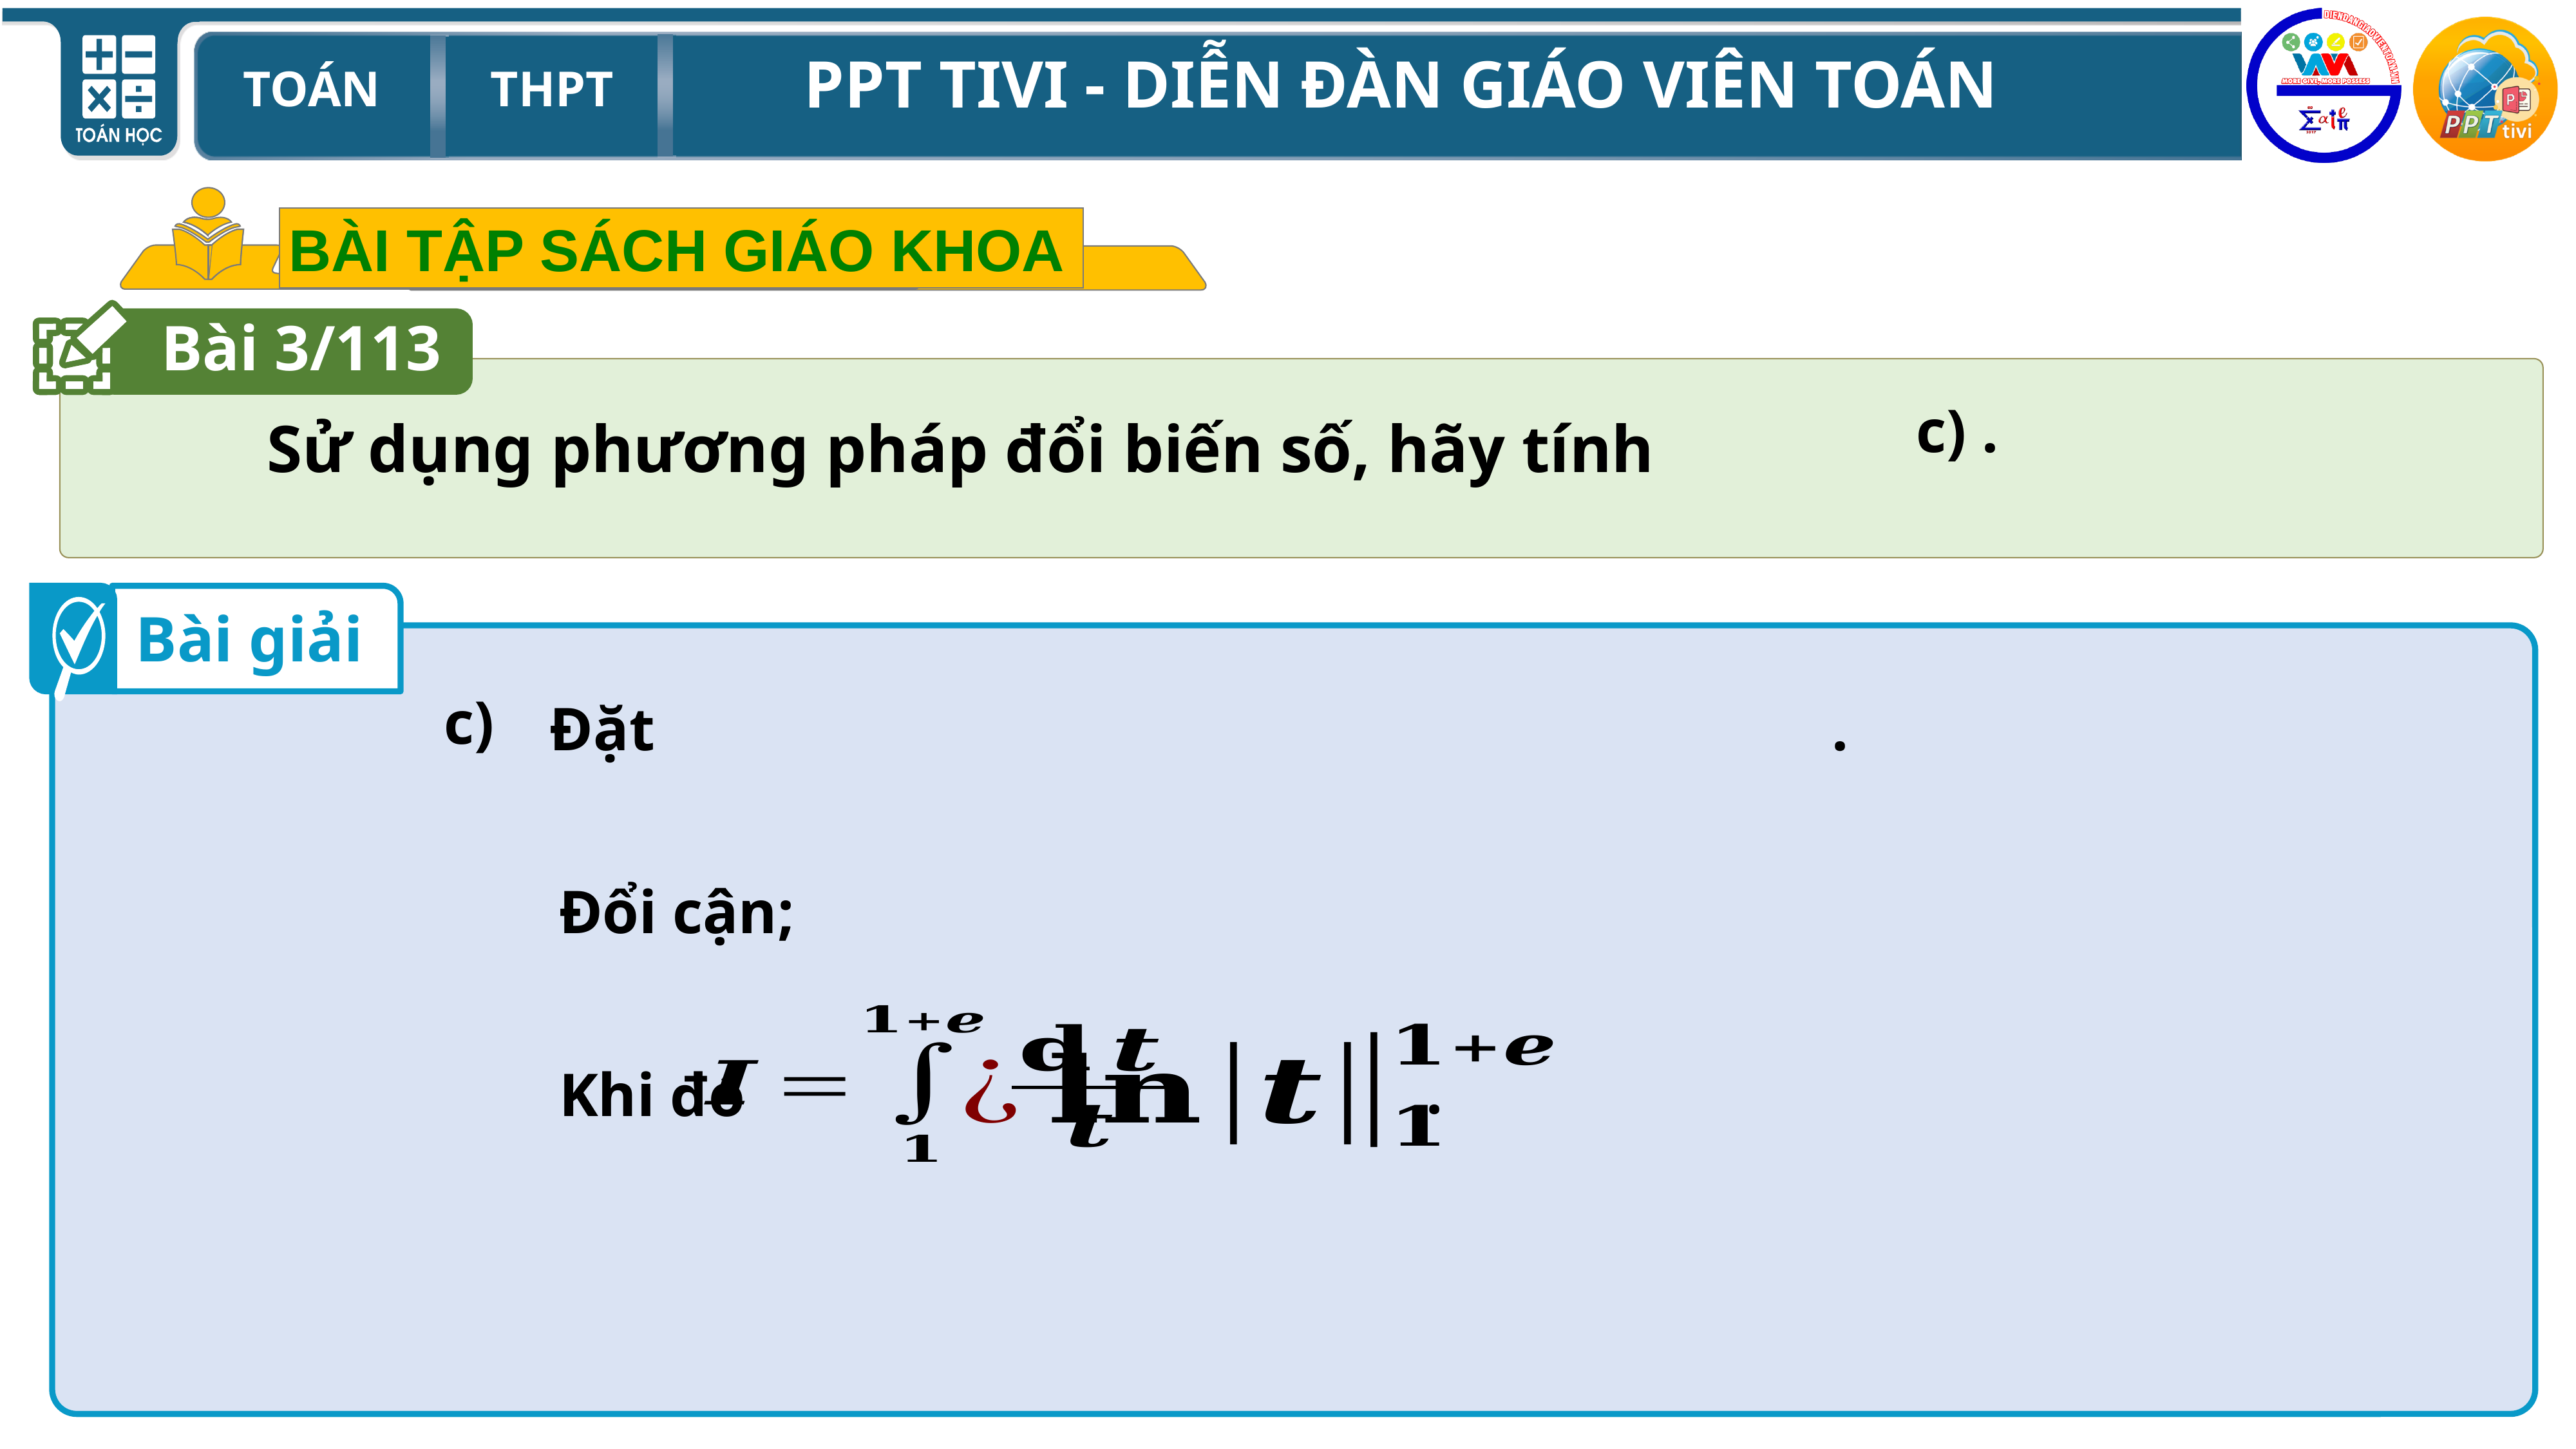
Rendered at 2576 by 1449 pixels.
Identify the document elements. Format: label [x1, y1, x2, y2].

picture [2246, 8, 2401, 163]
text_box [118, 187, 1208, 290]
picture [2, 22, 2242, 160]
text_box [32, 585, 2535, 1414]
text_box [32, 299, 2543, 558]
picture [2412, 16, 2558, 162]
